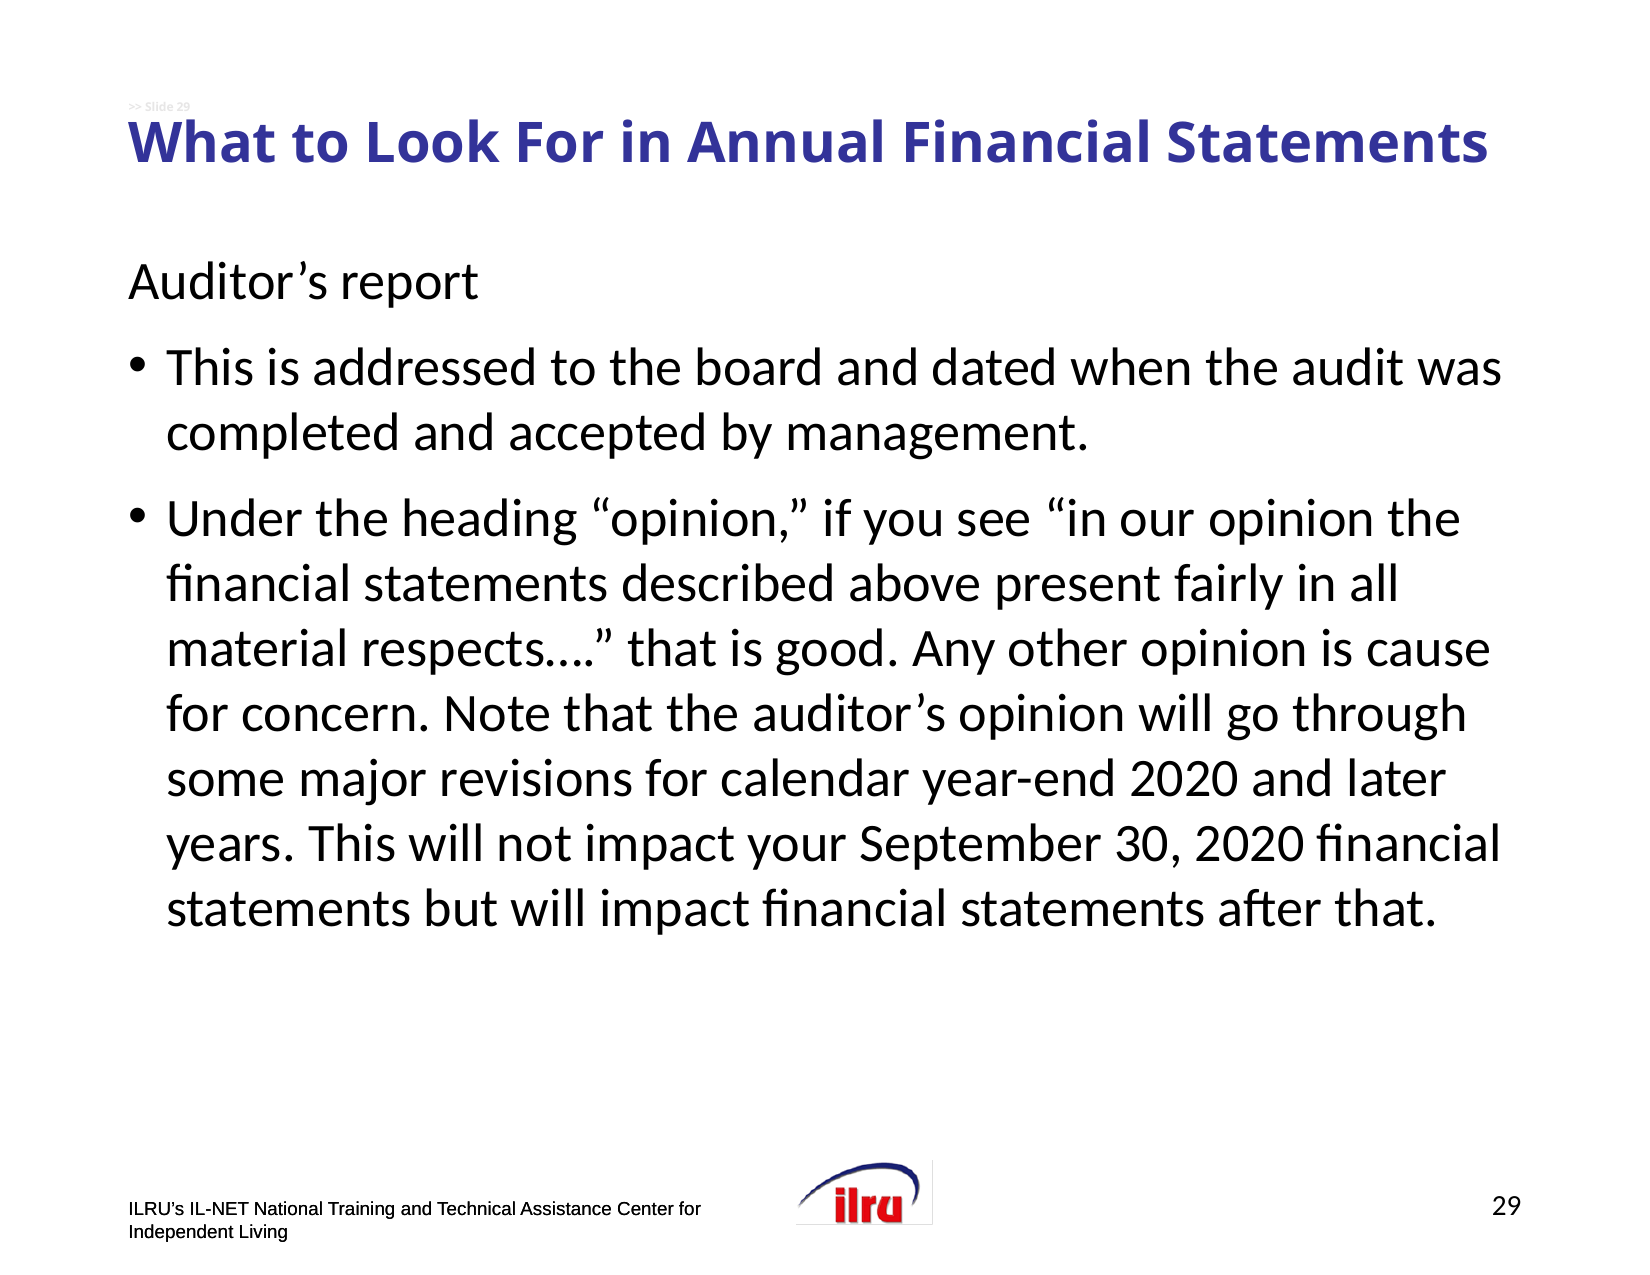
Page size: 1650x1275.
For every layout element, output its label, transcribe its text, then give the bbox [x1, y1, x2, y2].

picture [795, 1159, 933, 1225]
title >> Slide 29 What to Look For in Annual Financial Statements [113, 62, 1588, 213]
slide_number 29 [1165, 1169, 1537, 1238]
list Auditor’s report This is addressed to the board and dated when the audit was completed and accepted by management. Under the heading “opinion,” if you see “in our opinion the financial statements described above present fairly in all material respects….” that is good. Any other opinion is cause for concern. Note that the auditor’s opinion will go through some major revisions for calendar year-end 2020 and later years. This will not impact your September 30, 2020 financial statements but will impact financial statements after that. [113, 237, 1550, 1097]
